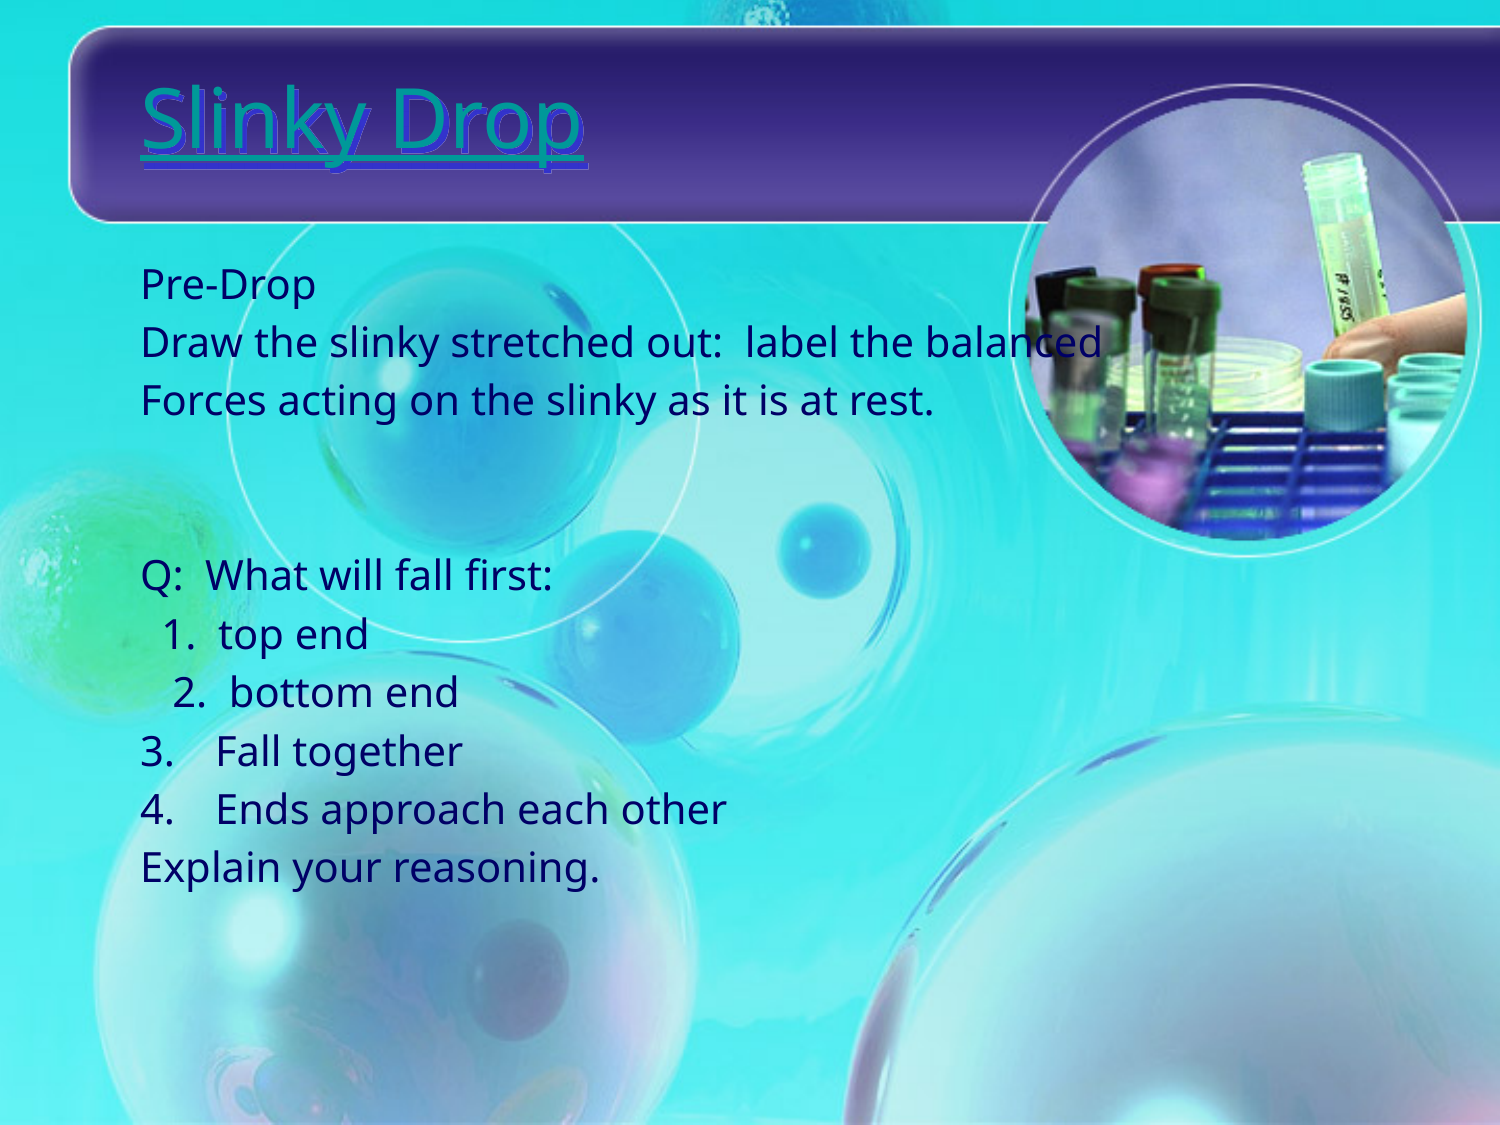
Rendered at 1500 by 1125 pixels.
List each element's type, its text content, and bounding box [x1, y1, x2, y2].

title Slinky Drop [124, 62, 1088, 183]
picture [0, 0, 1500, 1125]
list Pre-Drop Draw the slinky stretched out: label the balanced Forces acting on the slinky as it is at rest. Q: What will fall first: 1. top end 2. bottom end Fall together Ends approach each other Explain your reasoning. [124, 249, 1476, 1013]
